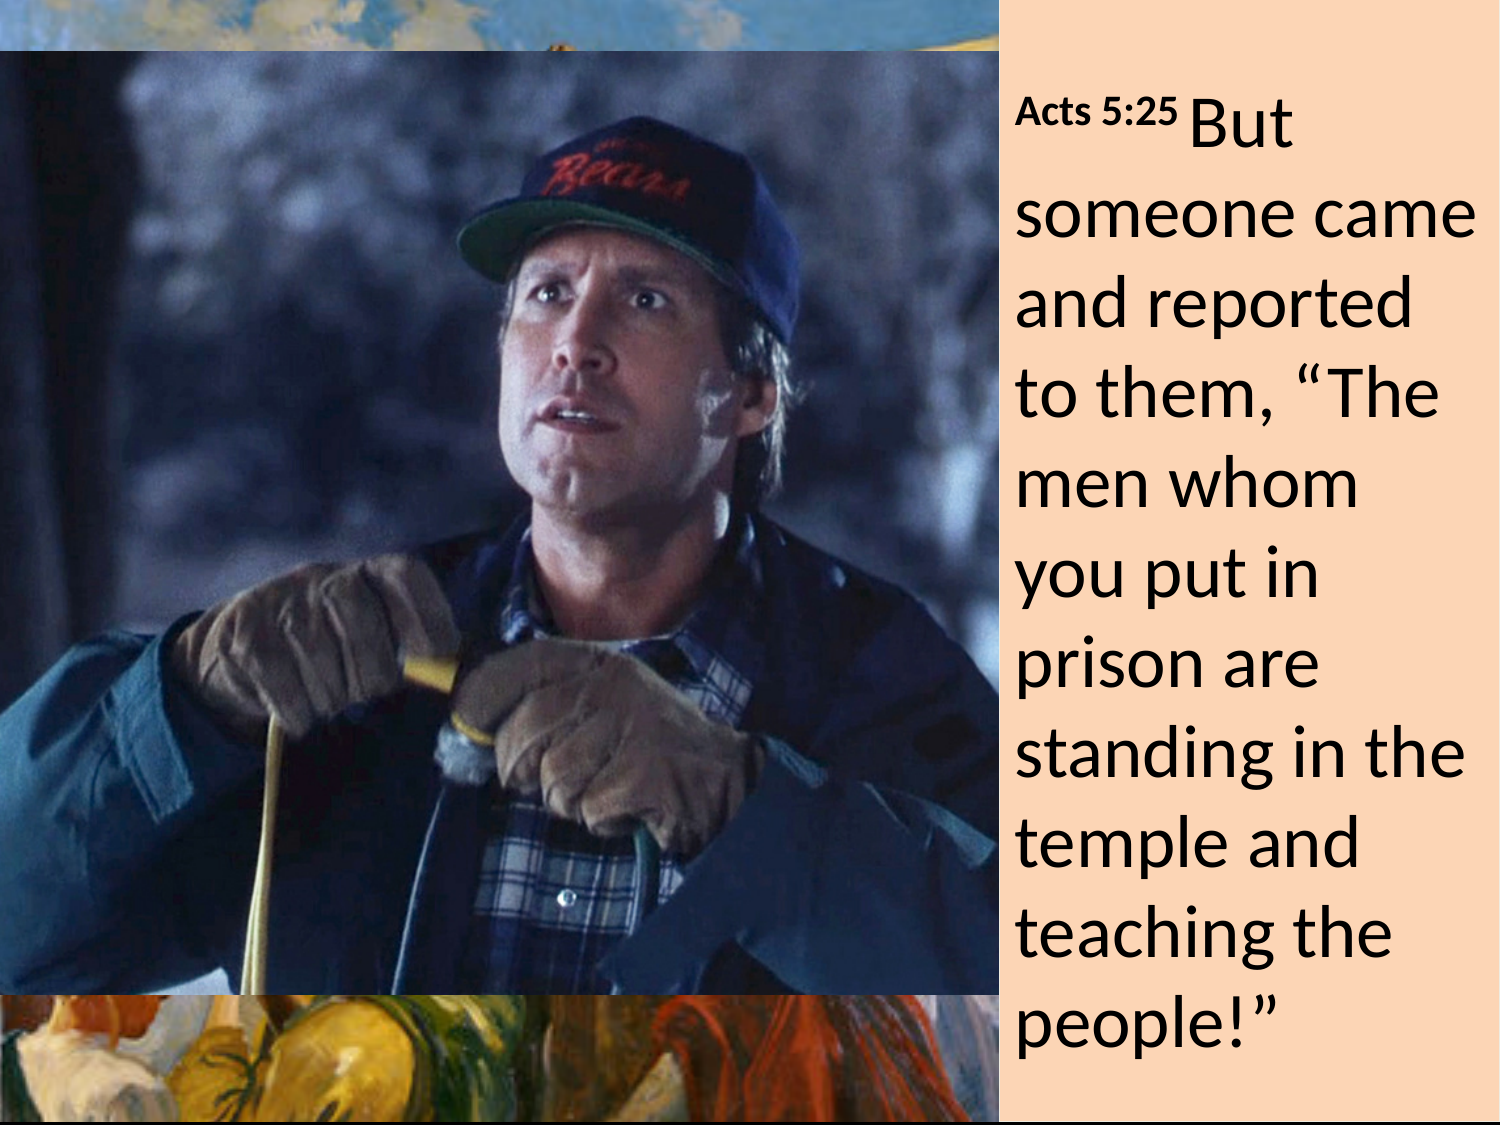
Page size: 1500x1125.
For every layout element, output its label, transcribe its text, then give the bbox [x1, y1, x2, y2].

text_box Acts 5:25 But someone came and reported to them, “The men whom you put in prison are standing in the temple and teaching the people!” [1001, 0, 1500, 1122]
picture [0, 0, 1216, 1122]
